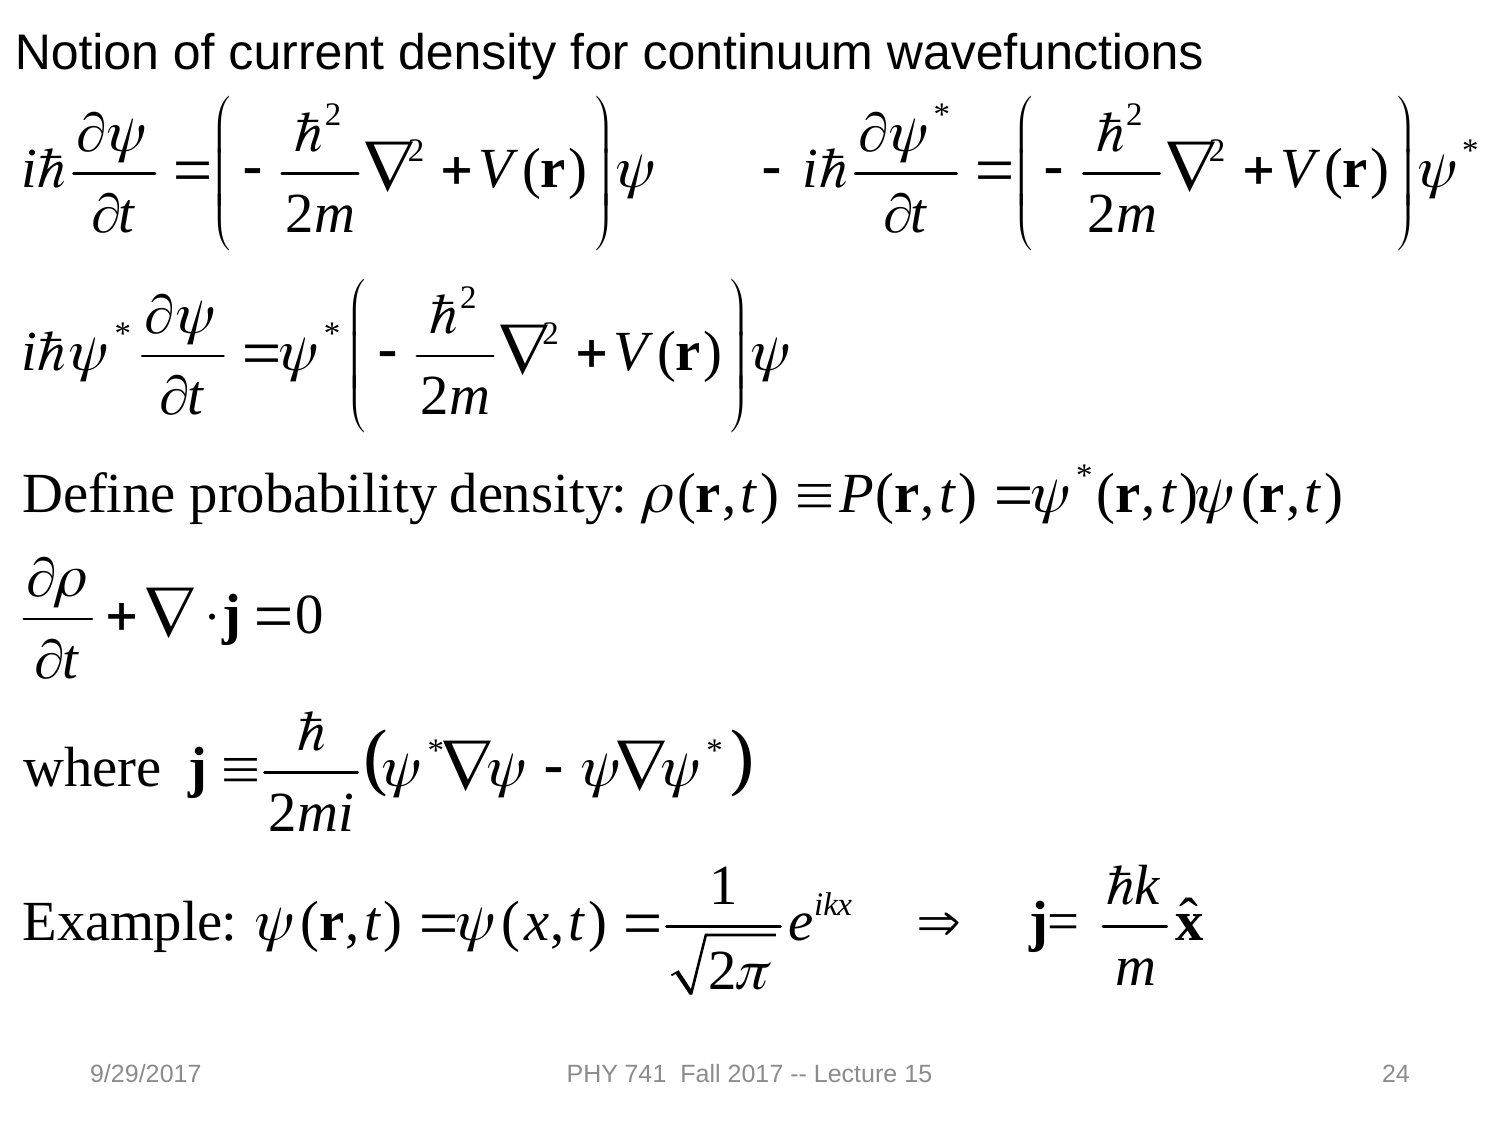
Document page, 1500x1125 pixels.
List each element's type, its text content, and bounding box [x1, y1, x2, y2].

footer PHY 741 Fall 2017 -- Lecture 15 [512, 1042, 988, 1103]
slide_number 24 [1074, 1042, 1425, 1103]
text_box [17, 87, 1483, 1004]
text_box Notion of current density for continuum wavefunctions [0, 12, 1325, 88]
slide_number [75, 1042, 425, 1103]
